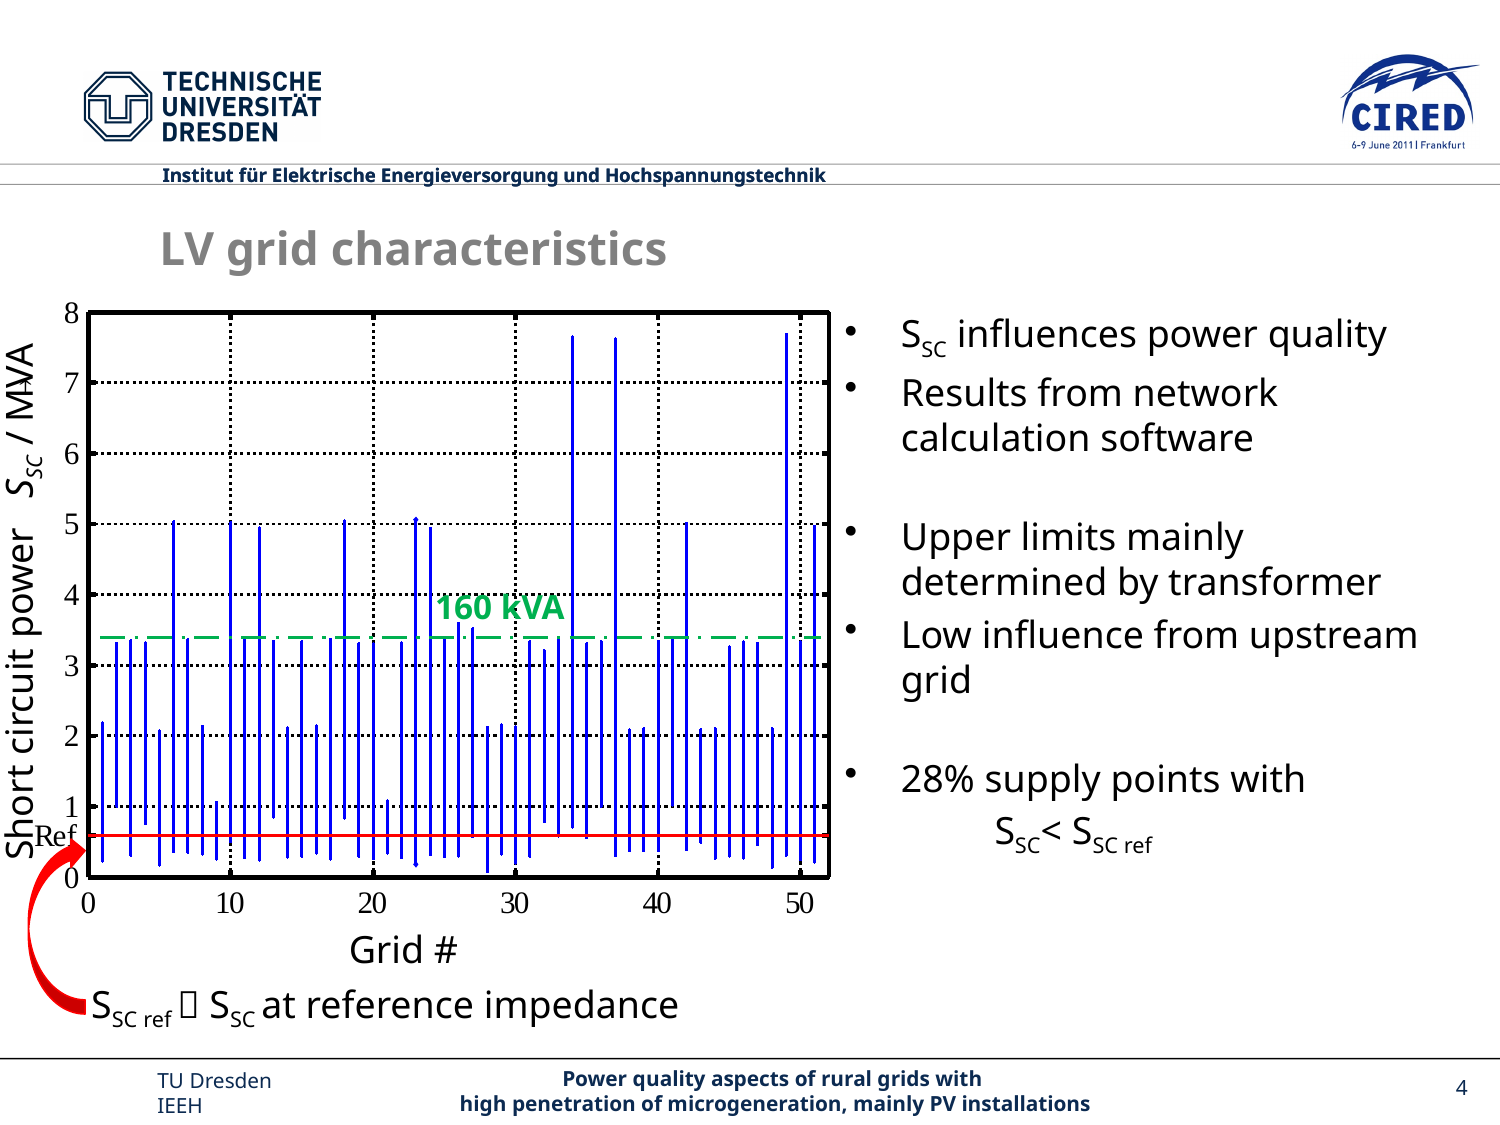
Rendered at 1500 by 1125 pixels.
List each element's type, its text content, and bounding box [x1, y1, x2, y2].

picture [1340, 54, 1480, 149]
list SSC influences power quality Results from network calculation software Upper limits mainly determined by transformer Low influence from upstream grid 28% supply points with SSC< SSC ref [892, 302, 1459, 1000]
picture [83, 71, 321, 142]
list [11, 259, 892, 965]
text_box SSC ref  SSC at reference impedance [91, 973, 921, 1125]
text_box Short circuit power SSC / MVA [0, 314, 6, 890]
title LV grid characteristics [159, 202, 1391, 292]
